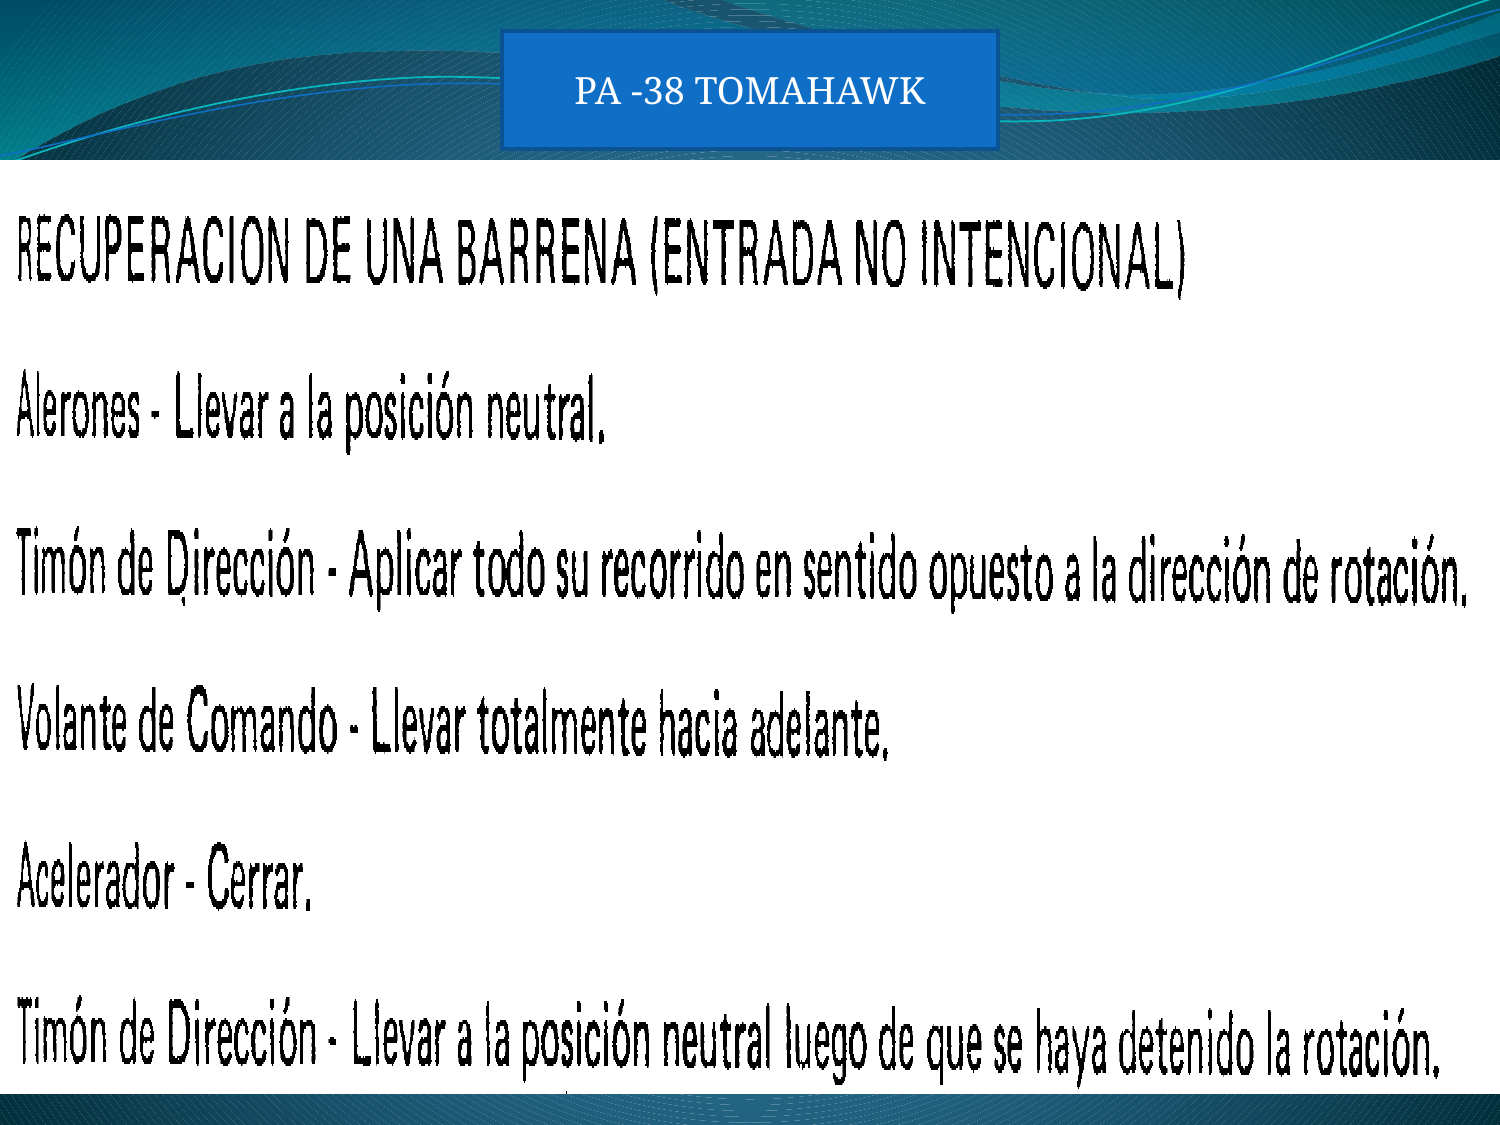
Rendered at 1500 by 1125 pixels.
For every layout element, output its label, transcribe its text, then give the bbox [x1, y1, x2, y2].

text_box PA -38 TOMAHAWK [500, 29, 1000, 151]
picture [0, 160, 1500, 1095]
